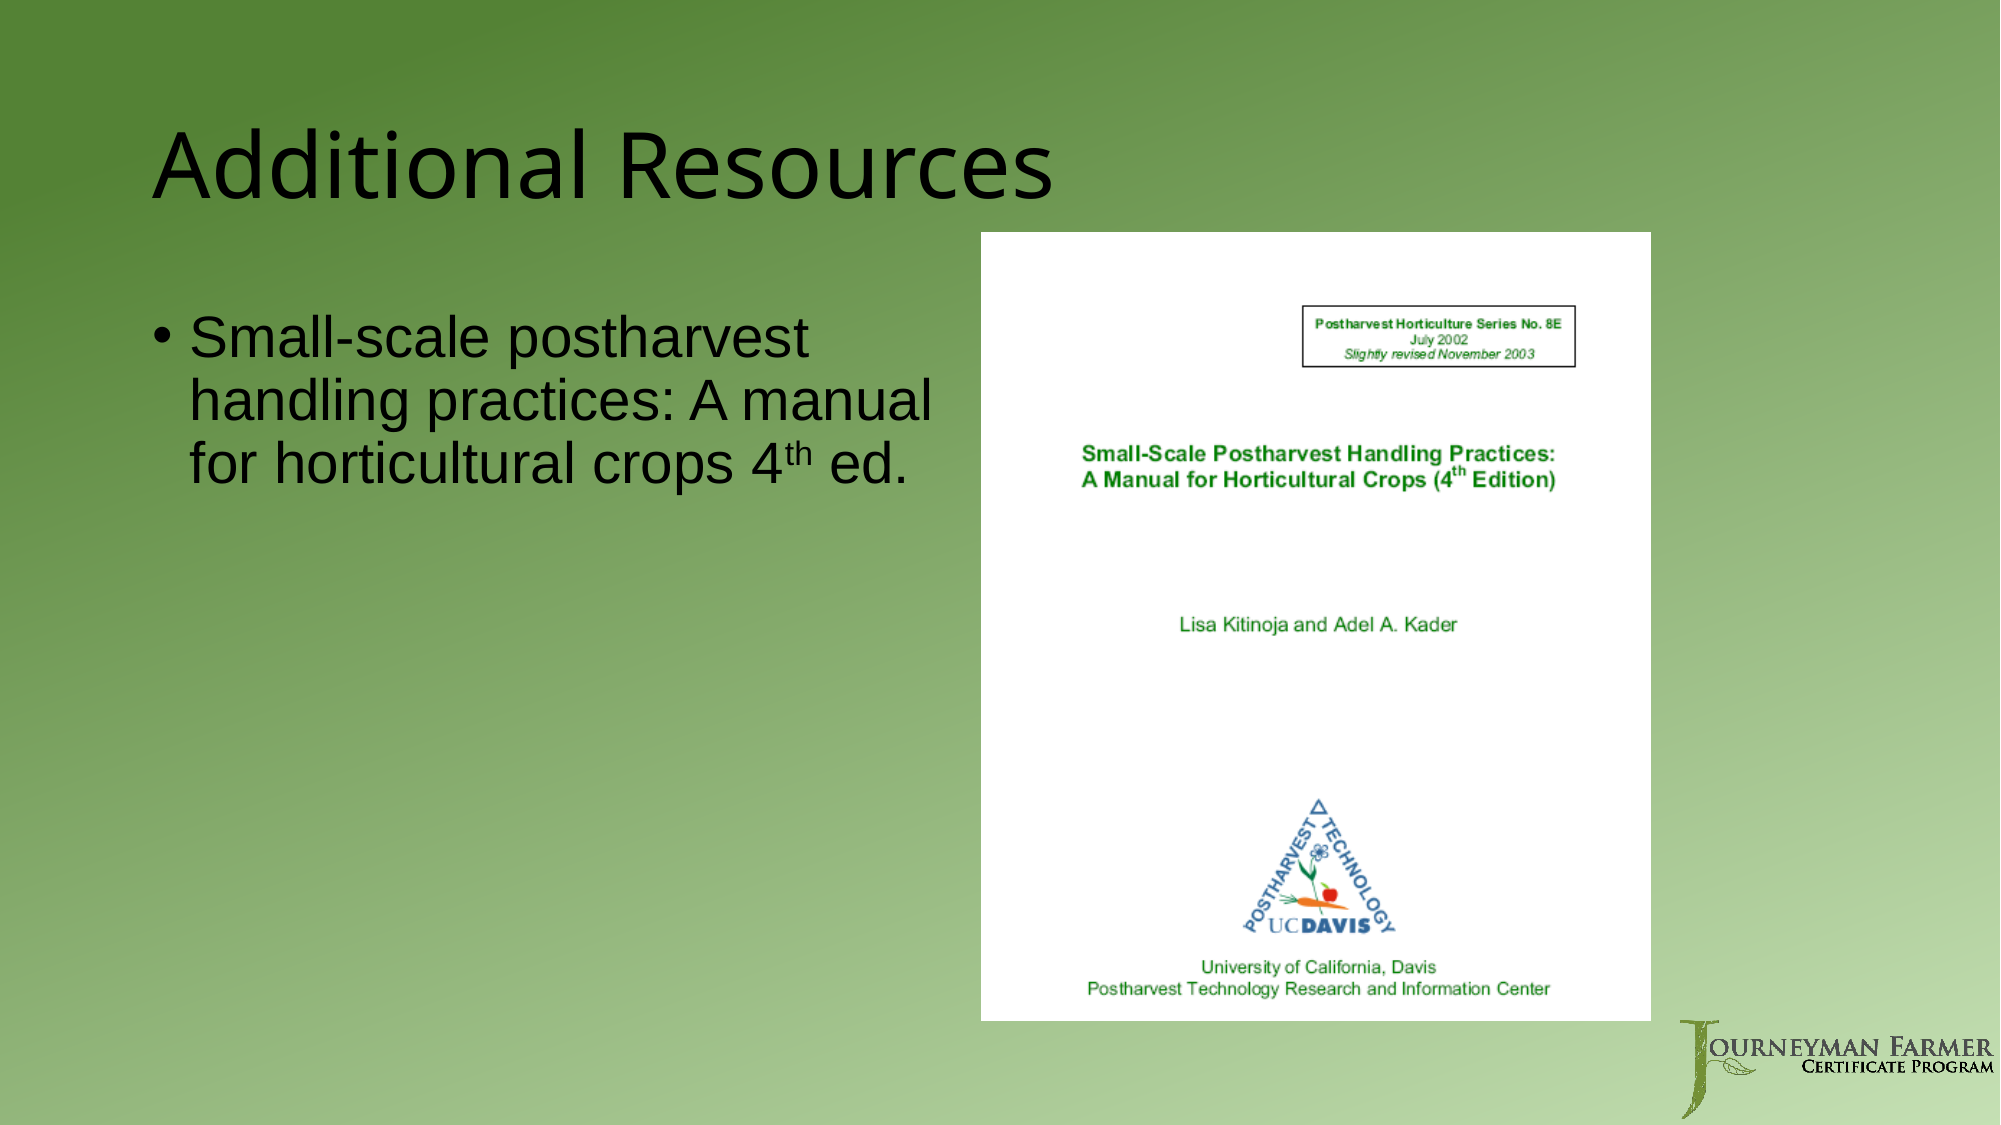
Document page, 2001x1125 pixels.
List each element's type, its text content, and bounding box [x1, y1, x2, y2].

picture [1680, 1020, 1994, 1119]
title Additional Resources [137, 59, 1863, 278]
picture [980, 232, 1651, 1021]
list Small-scale postharvest handling practices: A manual for horticultural crops 4th ed. [137, 299, 980, 1014]
